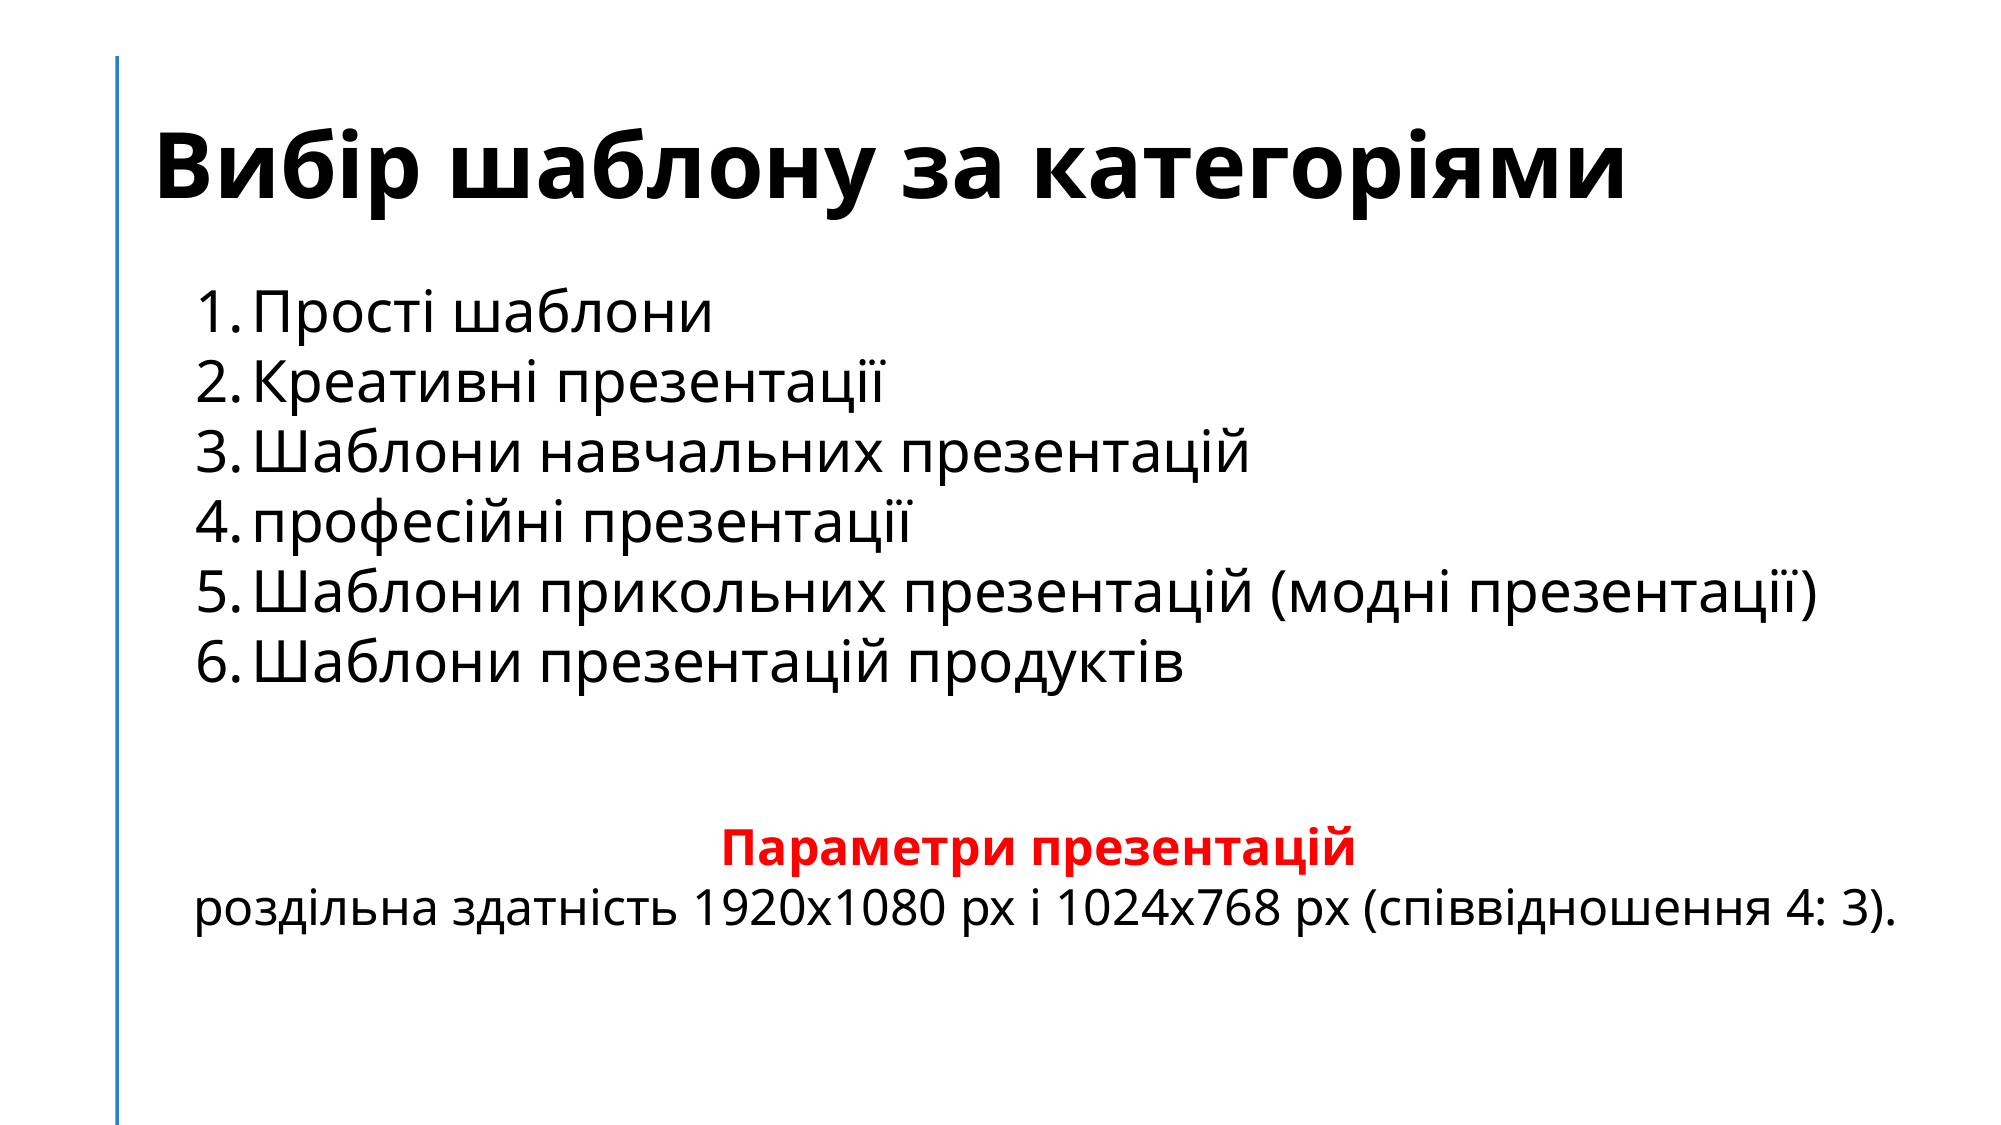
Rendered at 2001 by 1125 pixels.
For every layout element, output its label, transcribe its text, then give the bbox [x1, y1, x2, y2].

title Вибір шаблону за категоріями [137, 59, 1863, 278]
text_box Прості шаблони Креативні презентації Шаблони навчальних презентацій професійні презентації Шаблони прикольних презентацій (модні презентації) Шаблони презентацій продуктів [180, 267, 1898, 702]
text_box Параметри презентацій роздільна здатність 1920х1080 рх і 1024х768 рх (співвідношення 4: 3). [125, 807, 1953, 943]
